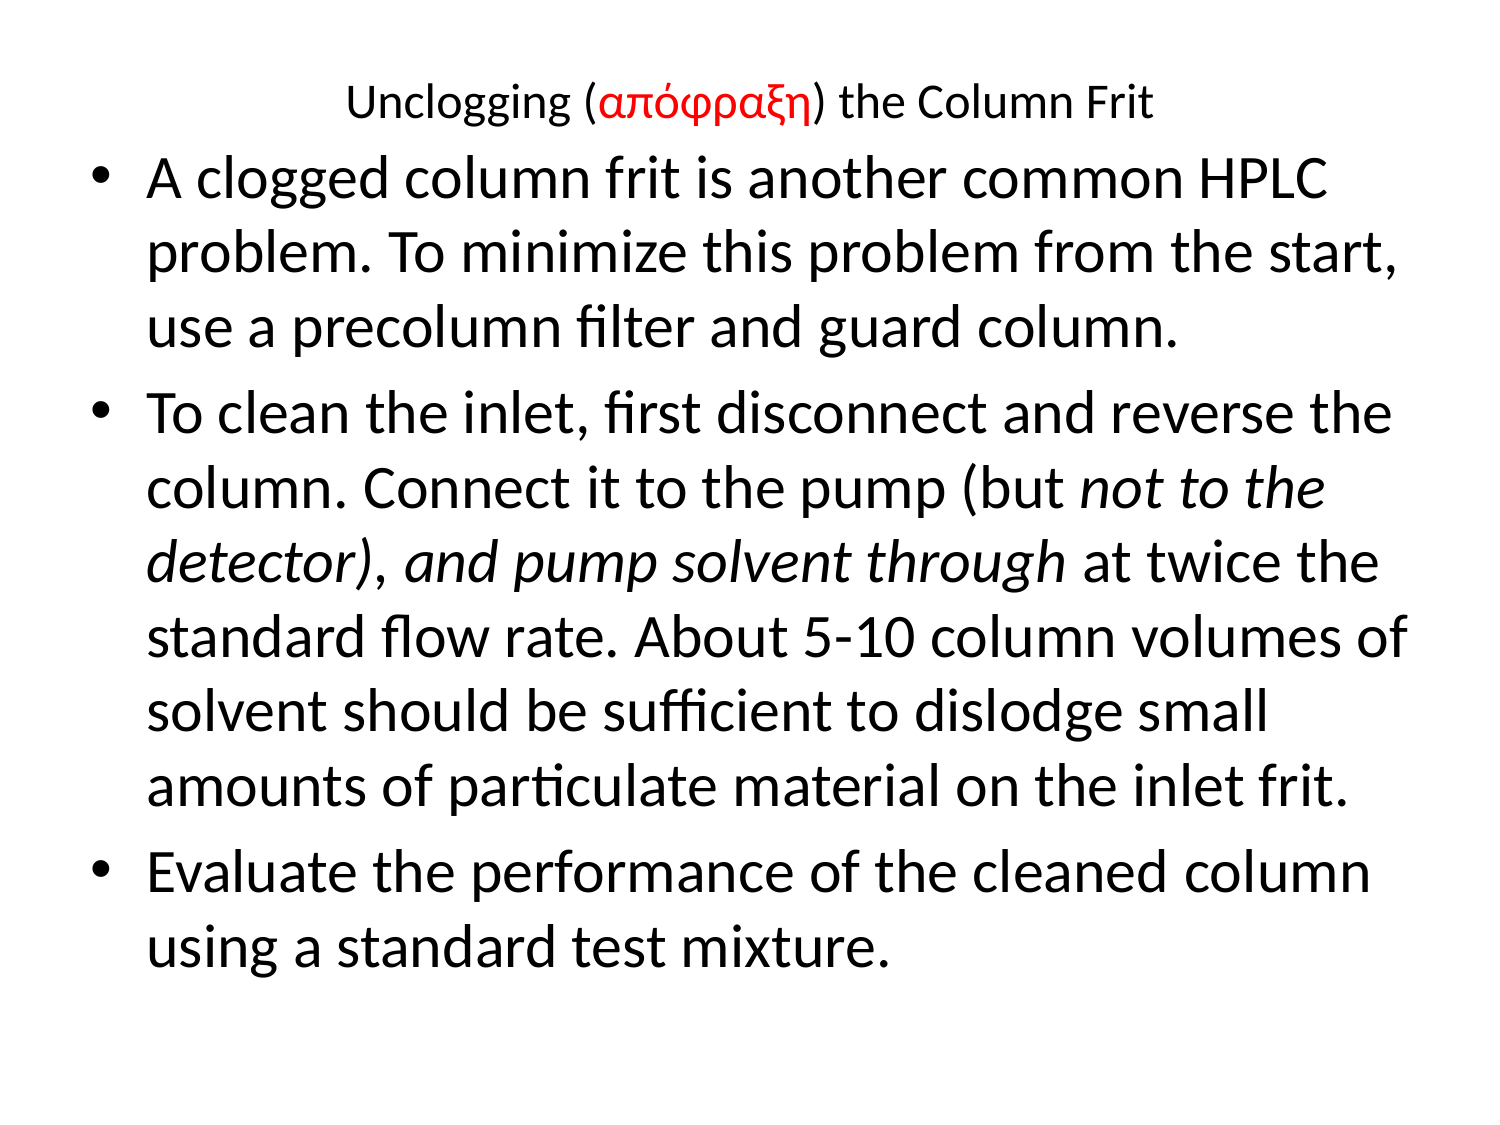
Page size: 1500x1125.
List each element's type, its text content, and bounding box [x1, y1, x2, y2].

title Unclogging (απόφραξη) the Column Frit [75, 45, 1425, 128]
list A clogged column frit is another common HPLC problem. To minimize this problem from the start, use a precolumn filter and guard column. To clean the inlet, first disconnect and reverse the column. Connect it to the pump (but not to the detector), and pump solvent through at twice the standard flow rate. About 5-10 column volumes of solvent should be sufficient to dislodge small amounts of particulate material on the inlet frit. Evaluate the performance of the cleaned column using a standard test mixture. [75, 128, 1425, 1005]
